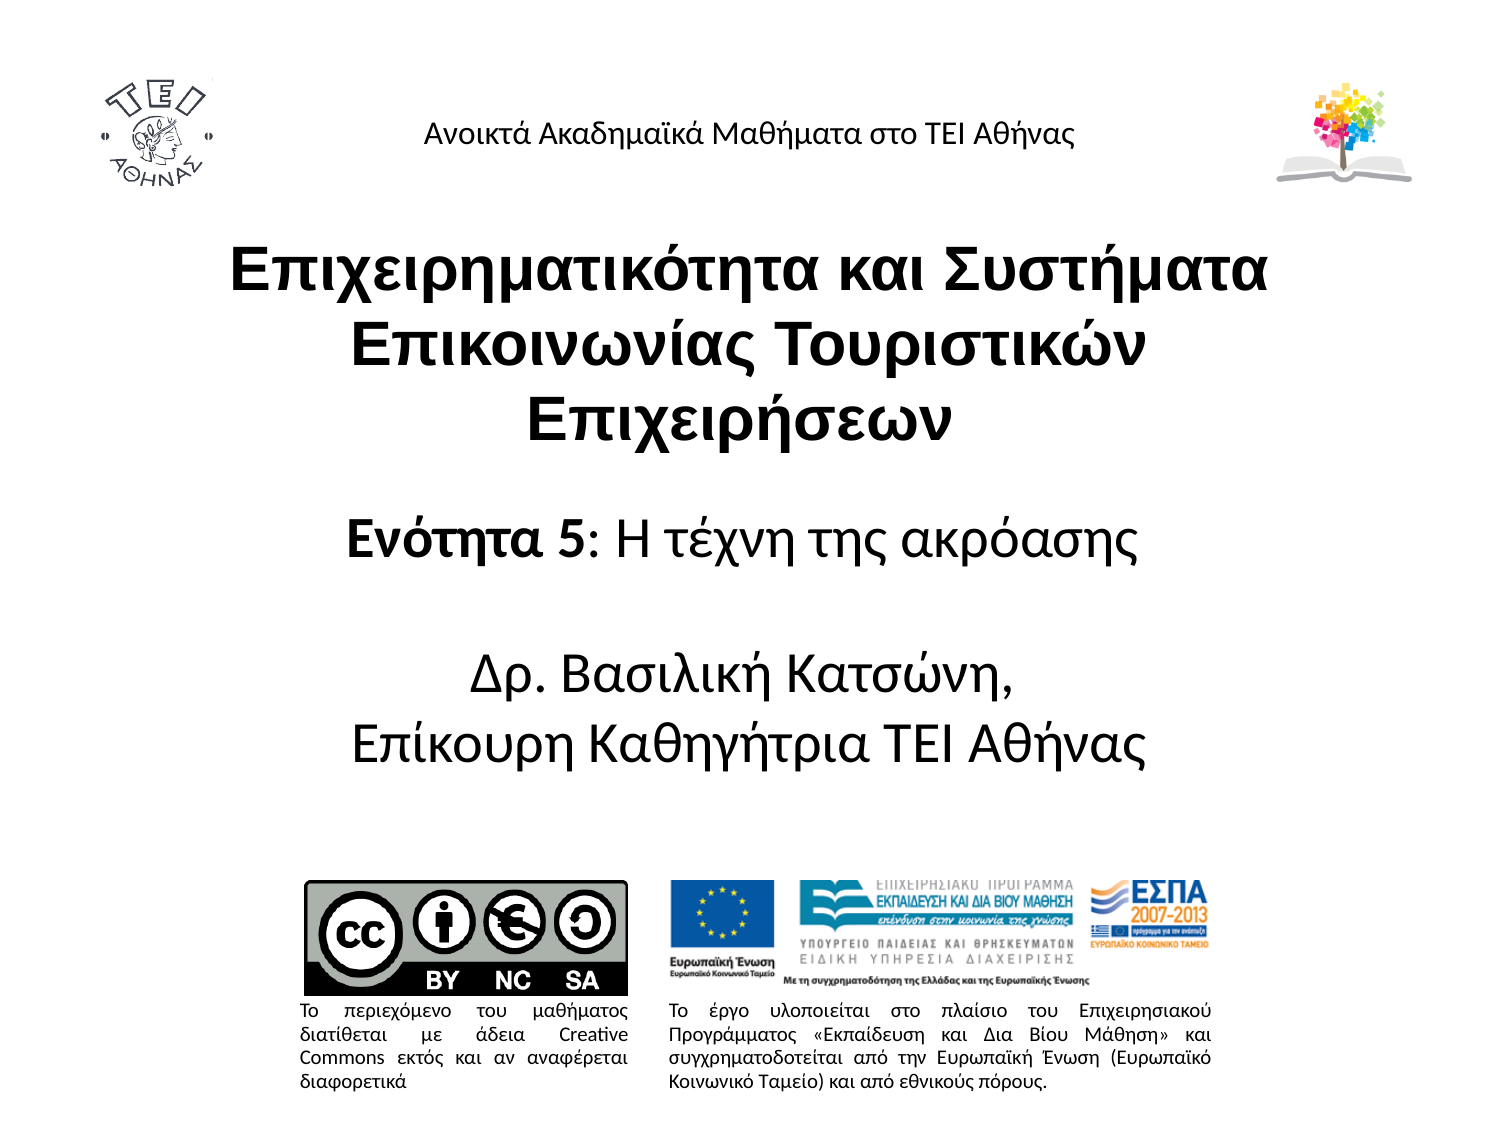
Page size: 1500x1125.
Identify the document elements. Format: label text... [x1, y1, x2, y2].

subtitle Ενότητα 5: Η τέχνη της ακρόασης Δρ. Βασιλική Κατσώνη, Επίκουρη Καθηγήτρια ΤΕΙ Αθήνας [224, 491, 1275, 780]
picture [100, 77, 213, 193]
picture [1273, 77, 1414, 185]
picture [663, 880, 1214, 996]
picture [303, 880, 628, 996]
title Επιχειρηματικότητα και Συστήματα Επικοινωνίας Τουριστικών Επιχειρήσεων [112, 219, 1388, 461]
table_header Το έργο υλοποιείται στο πλαίσιο του Επιχειρησιακού Προγράμματος «Εκπαίδευση και Δια Βίου Μάθηση» και συγχρηματοδοτείται από την Ευρωπαϊκή Ένωση (Ευρωπαϊκό Κοινωνικό Ταμείο) και από εθνικούς πόρους. [640, 999, 1223, 1125]
text_box Ανοικτά Ακαδημαϊκά Μαθήματα στο ΤΕΙ Αθήνας [217, 103, 1268, 159]
table_header Το περιεχόμενο του μαθήματος διατίθεται με άδεια Creative Commons εκτός και αν αναφέρεται διαφορετικά [289, 999, 640, 1125]
